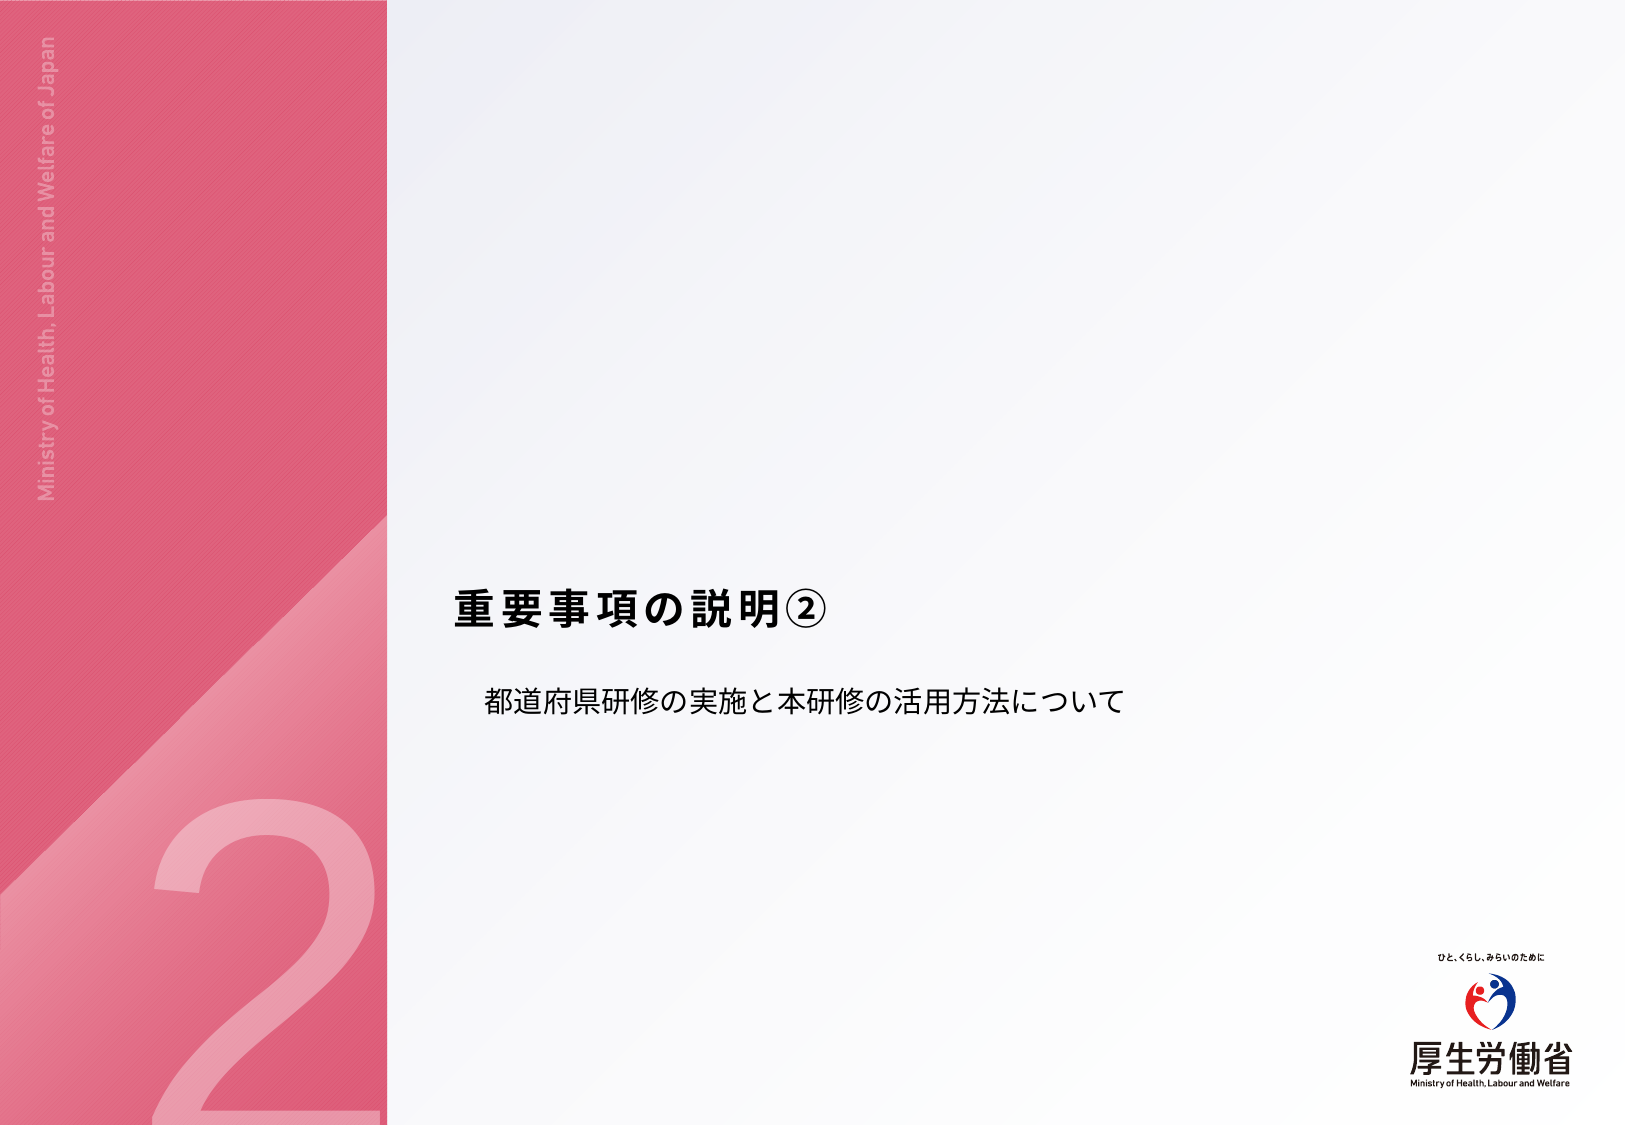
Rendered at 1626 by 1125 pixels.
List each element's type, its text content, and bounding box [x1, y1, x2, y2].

list 重要事項の説明② [438, 349, 1168, 851]
text_box 都道府県研修の実施と本研修の活用方法について [469, 668, 1285, 726]
text_box 2 [112, 641, 421, 1125]
